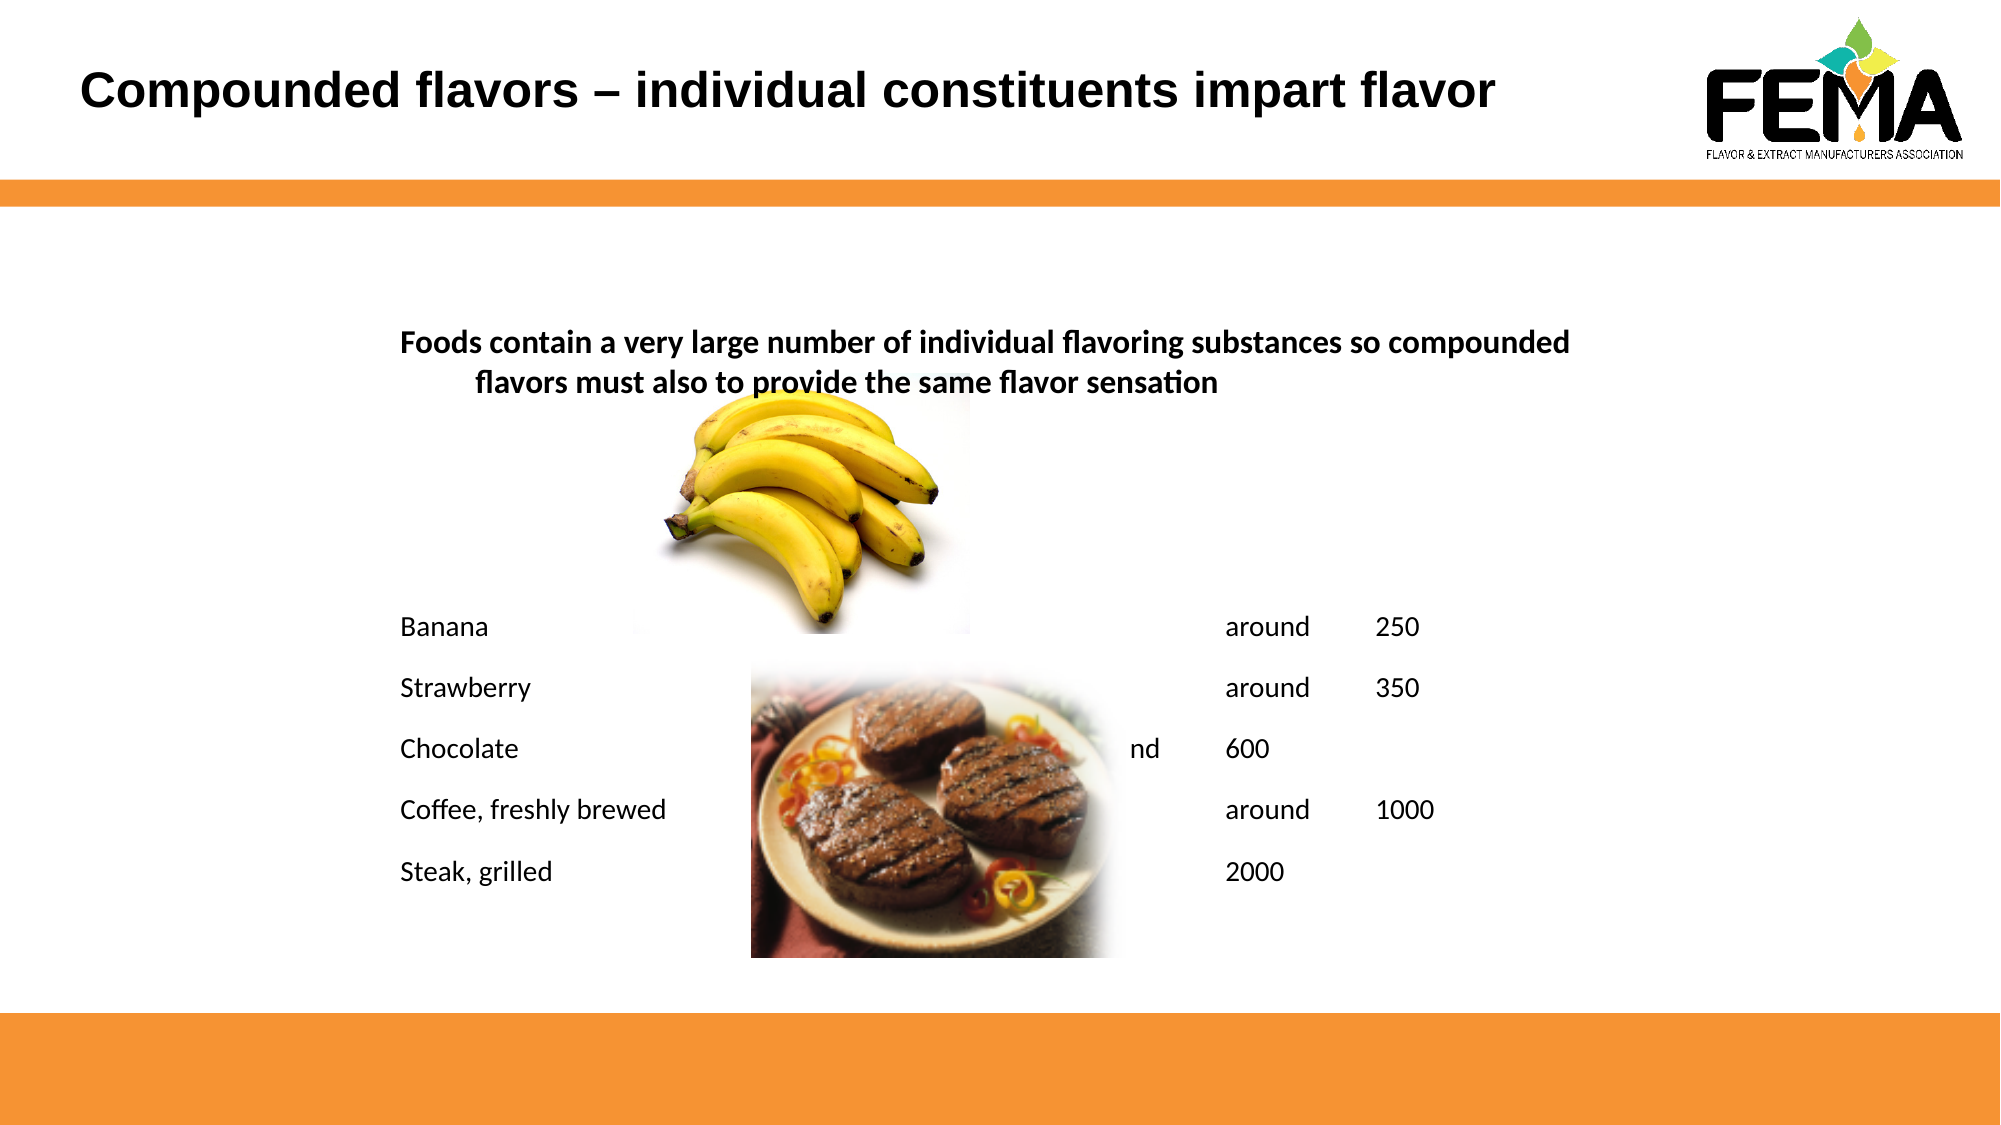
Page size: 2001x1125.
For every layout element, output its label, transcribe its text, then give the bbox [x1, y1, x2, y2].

picture [751, 645, 1130, 958]
text_box Compounded flavors – individual constituents impart flavor [64, 30, 1833, 144]
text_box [633, 373, 970, 634]
picture [1687, 0, 1982, 182]
text_box Foods contain a very large number of individual flavoring substances so compounded flavors must also to provide the same flavor sensation Banana around 250 Strawberry around 350 Chocolate around 600 Coffee, freshly brewed around 1000 Steak, grilled over 2000 [385, 312, 1674, 938]
